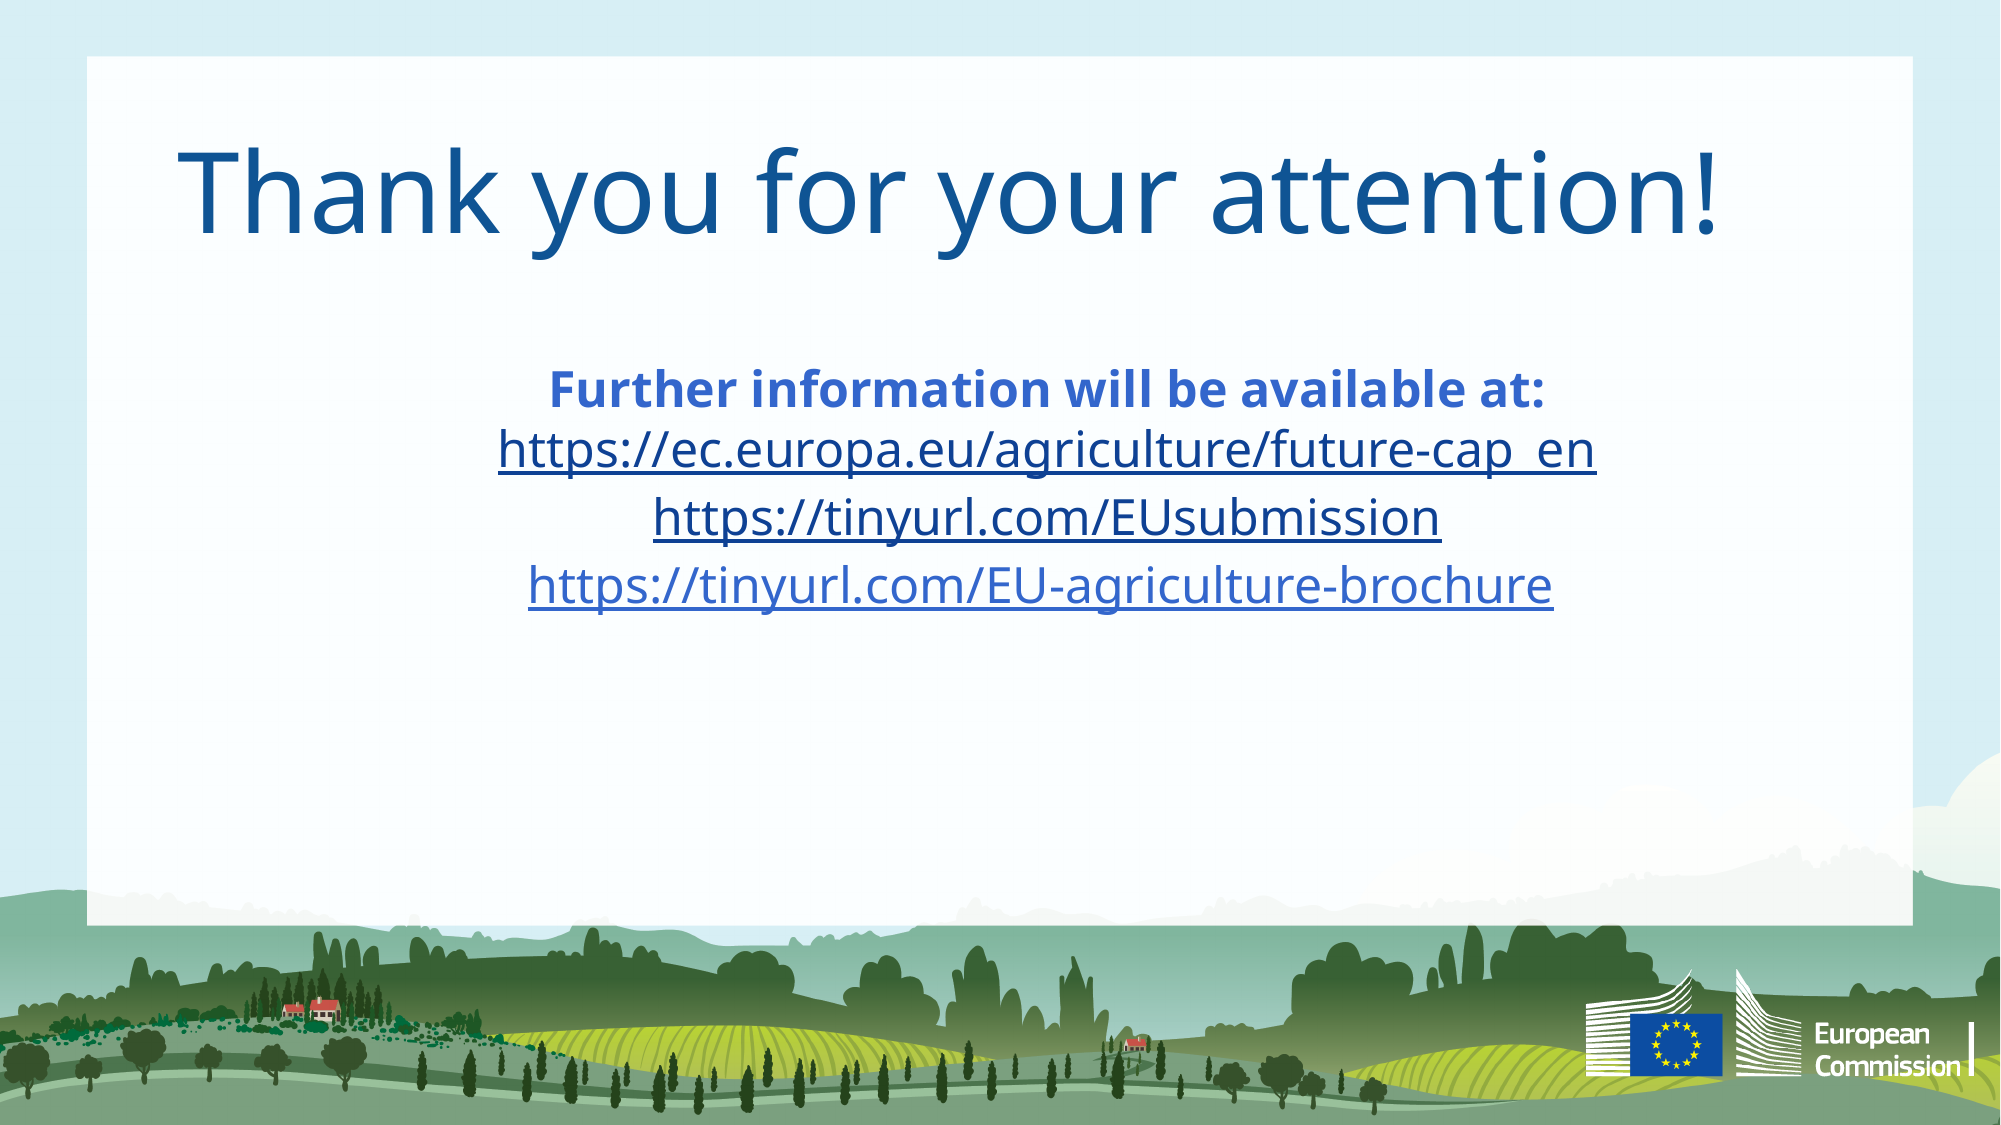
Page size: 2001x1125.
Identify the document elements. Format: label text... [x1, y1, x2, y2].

text_box Thank you for your attention! [162, 113, 2000, 264]
picture [0, 0, 2001, 1125]
text_box Further information will be available at: https://ec.europa.eu/agriculture/future-cap_en https://tinyurl.com/EUsubmission https://tinyurl.com/EU-agriculture-brochure [338, 349, 1756, 630]
